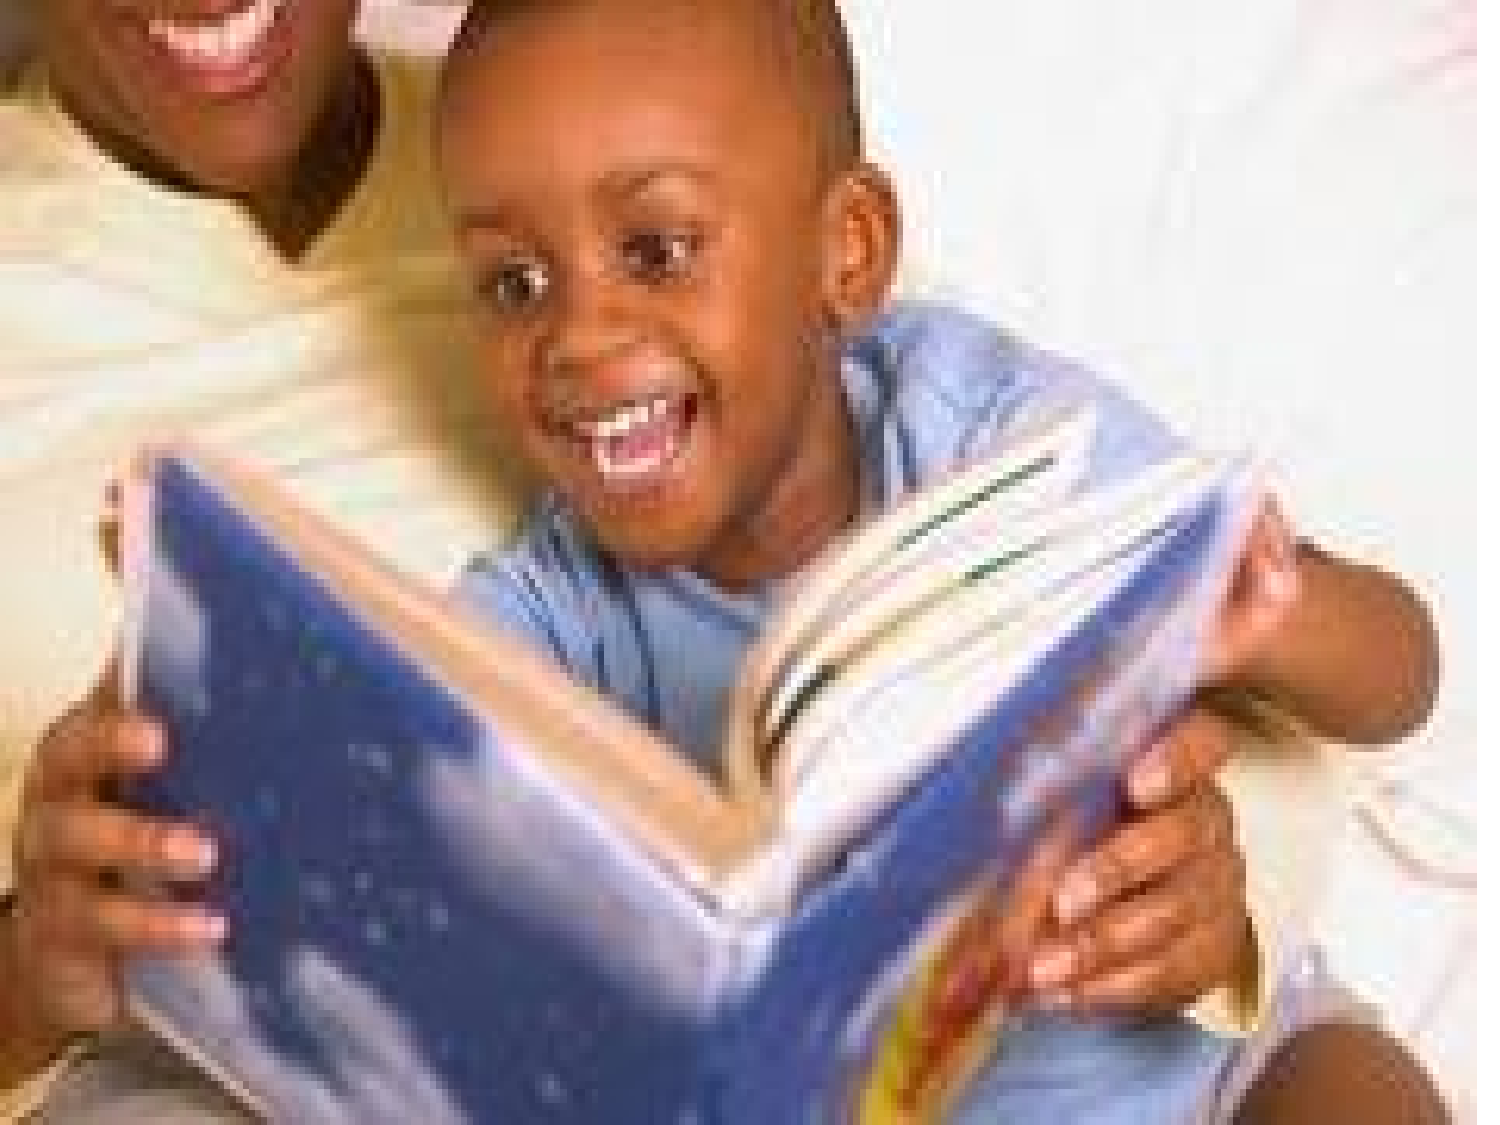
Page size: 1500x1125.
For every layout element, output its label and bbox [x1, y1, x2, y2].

list [0, 0, 1477, 1125]
